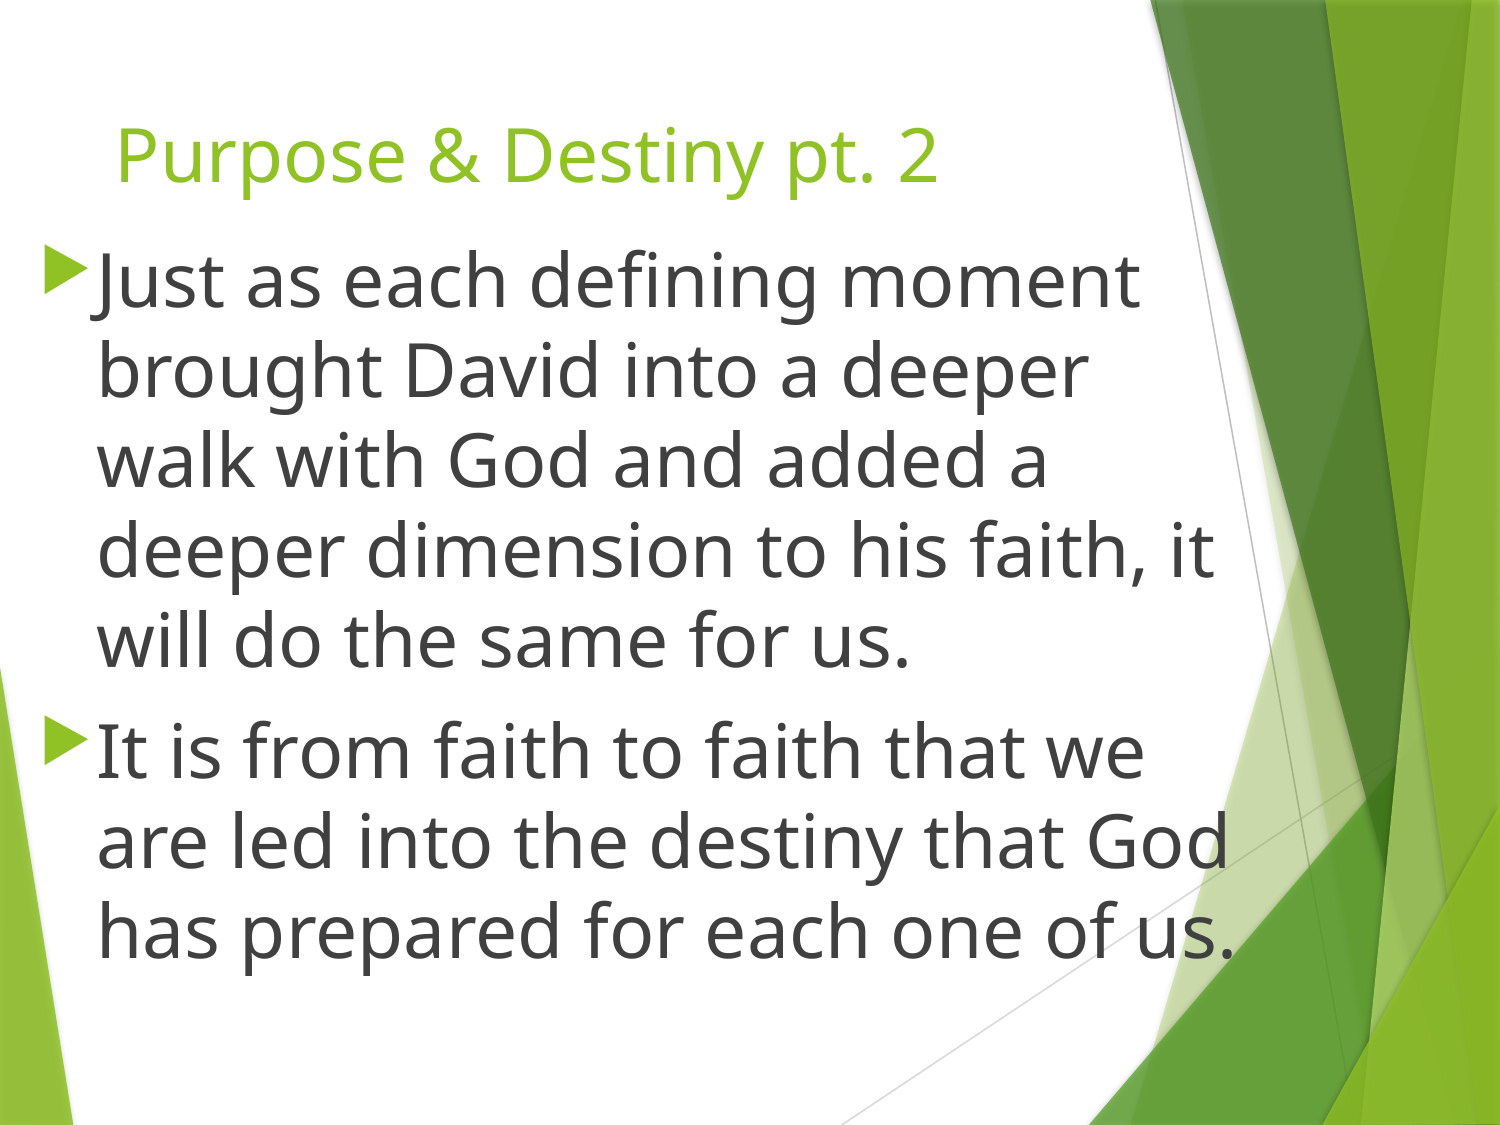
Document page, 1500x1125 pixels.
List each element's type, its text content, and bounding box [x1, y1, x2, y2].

list Just as each defining moment brought David into a deeper walk with God and added a deeper dimension to his faith, it will do the same for us. It is from faith to faith that we are led into the destiny that God has prepared for each one of us. [24, 224, 1263, 992]
title Purpose & Destiny pt. 2 [99, 99, 1142, 224]
